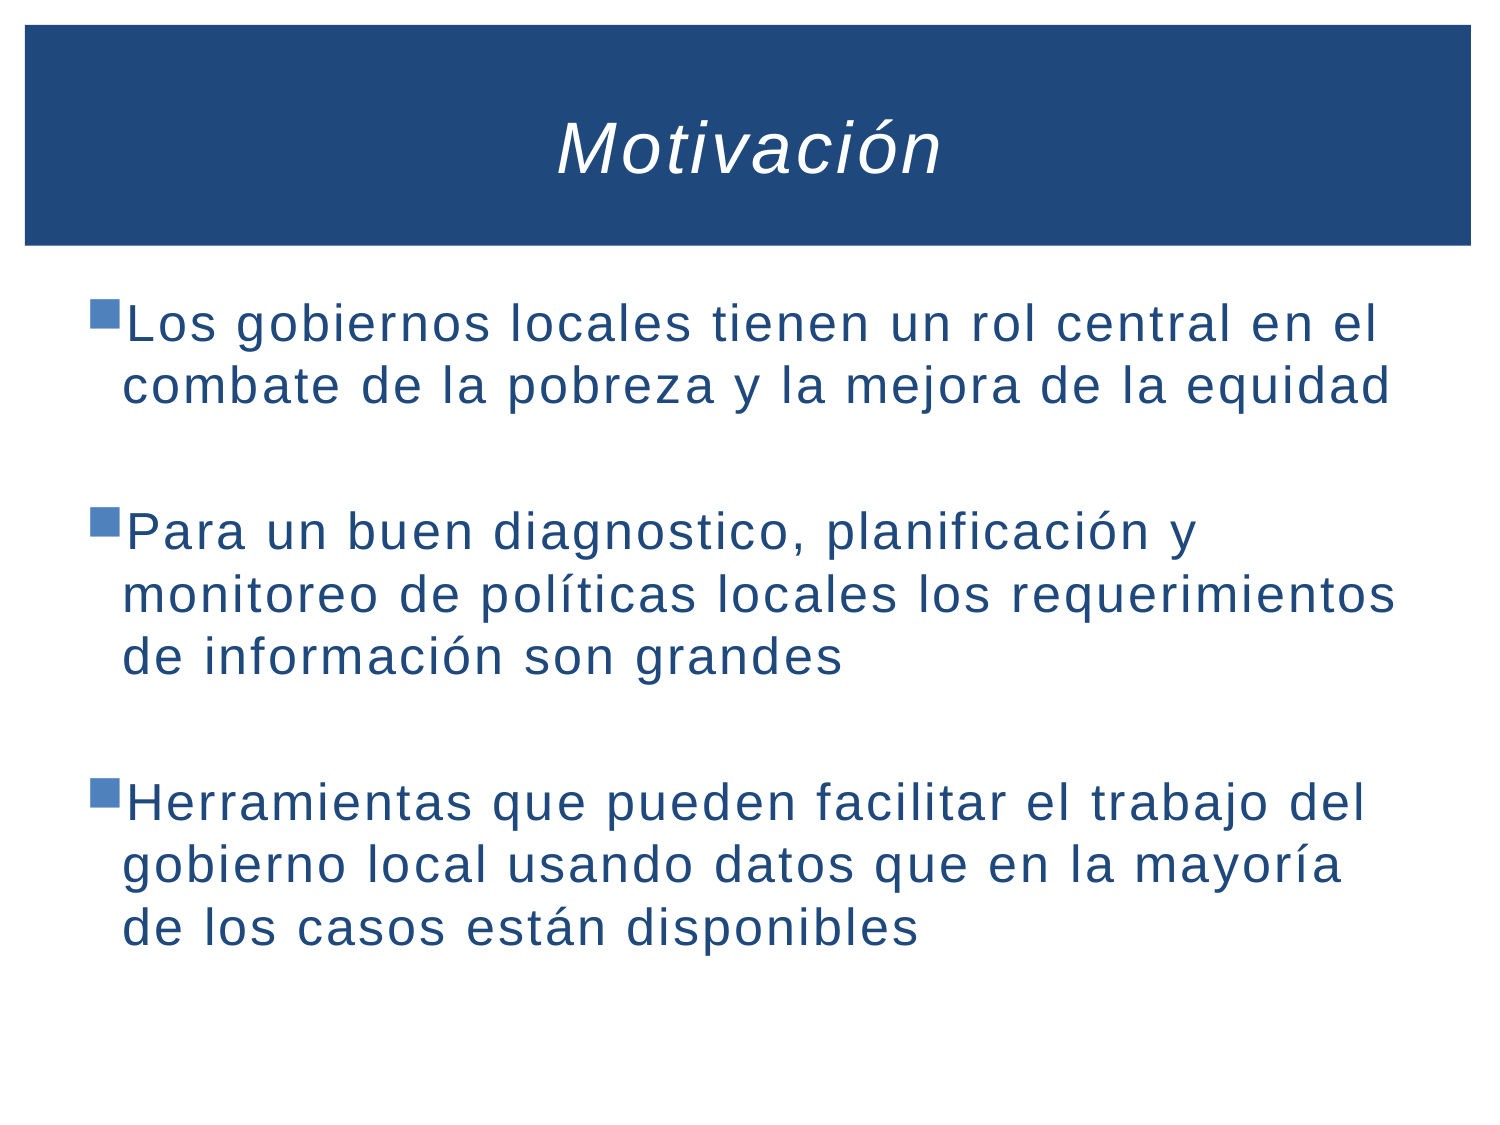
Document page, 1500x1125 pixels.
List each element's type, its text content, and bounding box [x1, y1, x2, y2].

list Los gobiernos locales tienen un rol central en el combate de la pobreza y la mejora de la equidad Para un buen diagnostico, planificación y monitoreo de políticas locales los requerimientos de información son grandes Herramientas que pueden facilitar el trabajo del gobierno local usando datos que en la mayoría de los casos están disponibles [62, 281, 1442, 1005]
title Motivación [62, 58, 1438, 232]
